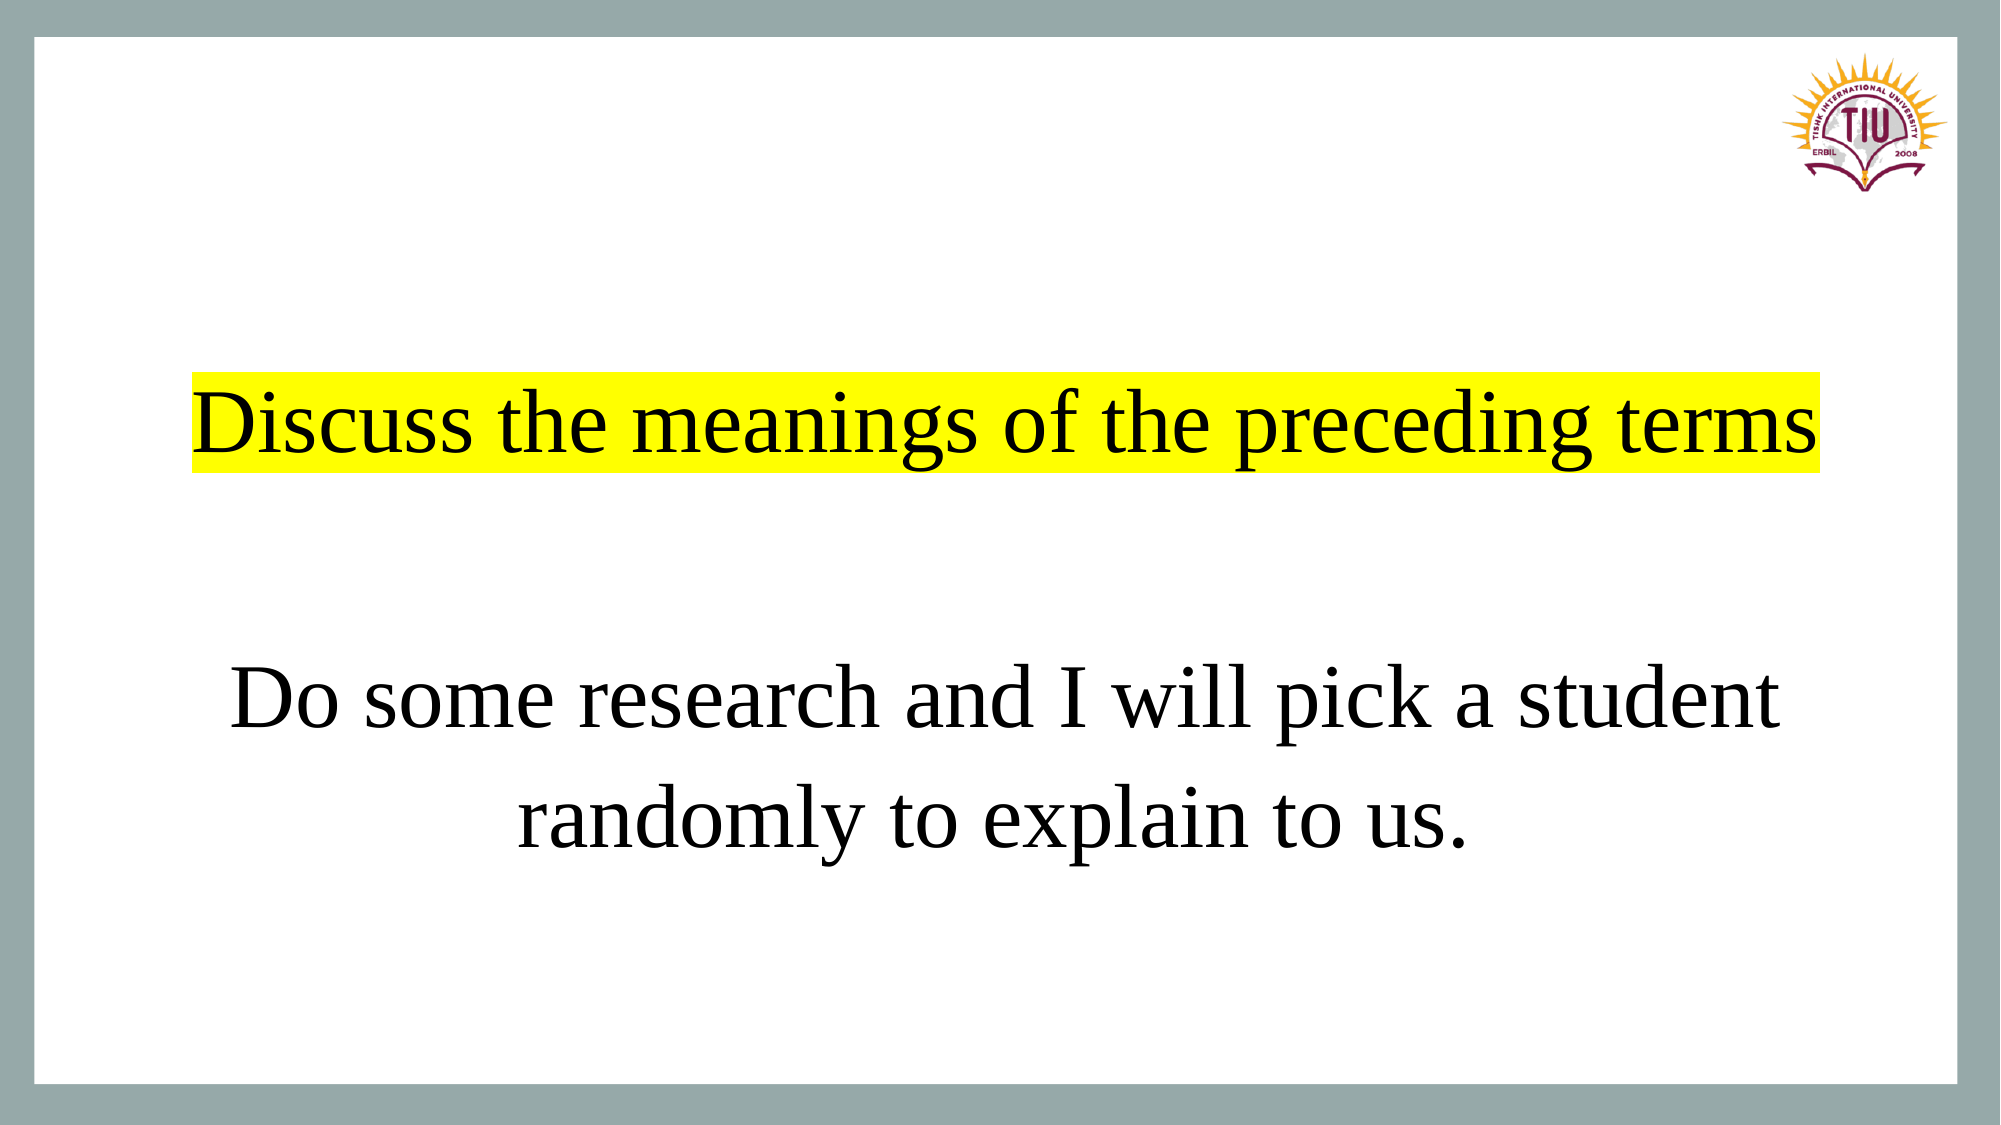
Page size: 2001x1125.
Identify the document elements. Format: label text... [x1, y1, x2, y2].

list Discuss the meanings of the preceding terms Do some research and I will pick a student randomly to explain to us. [84, 343, 1928, 879]
picture [1778, 37, 1951, 206]
text_box [34, 37, 1958, 1085]
text_box [0, 0, 2000, 1125]
